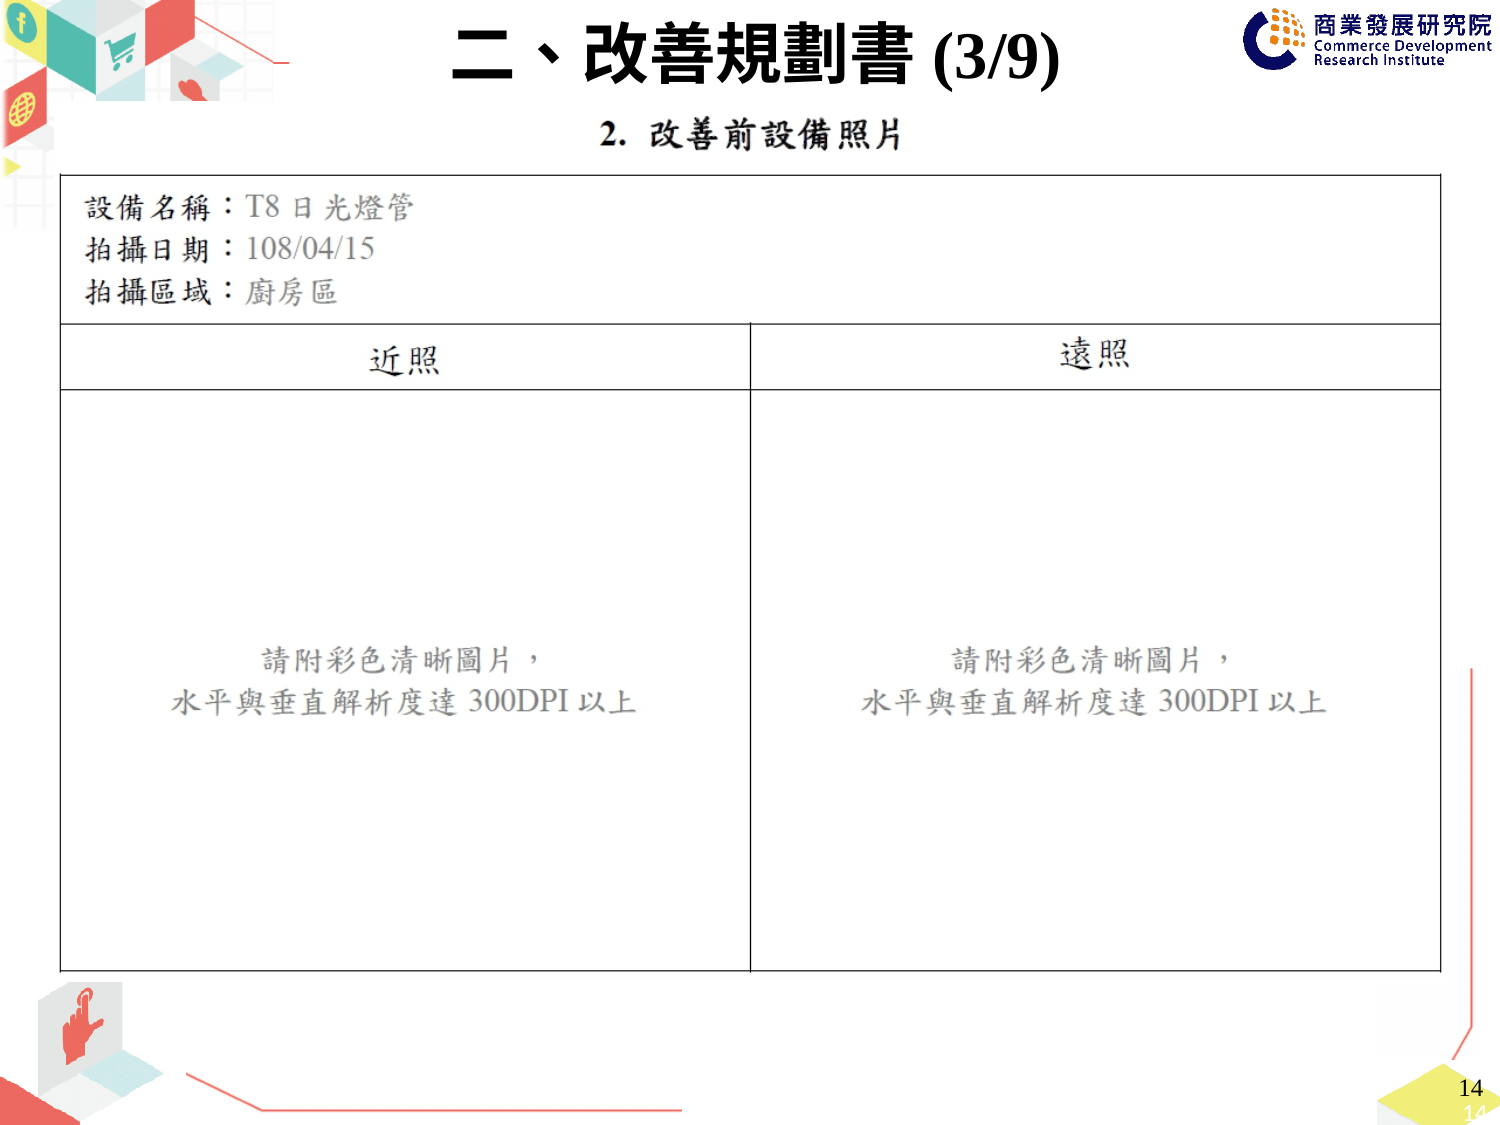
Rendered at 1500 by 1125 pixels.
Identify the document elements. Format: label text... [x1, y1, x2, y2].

text_box 二、改善規劃書(3/9) [289, 0, 1223, 100]
picture [1234, 0, 1500, 79]
slide_number 14 [1148, 1063, 1499, 1124]
picture [0, 0, 1500, 1125]
